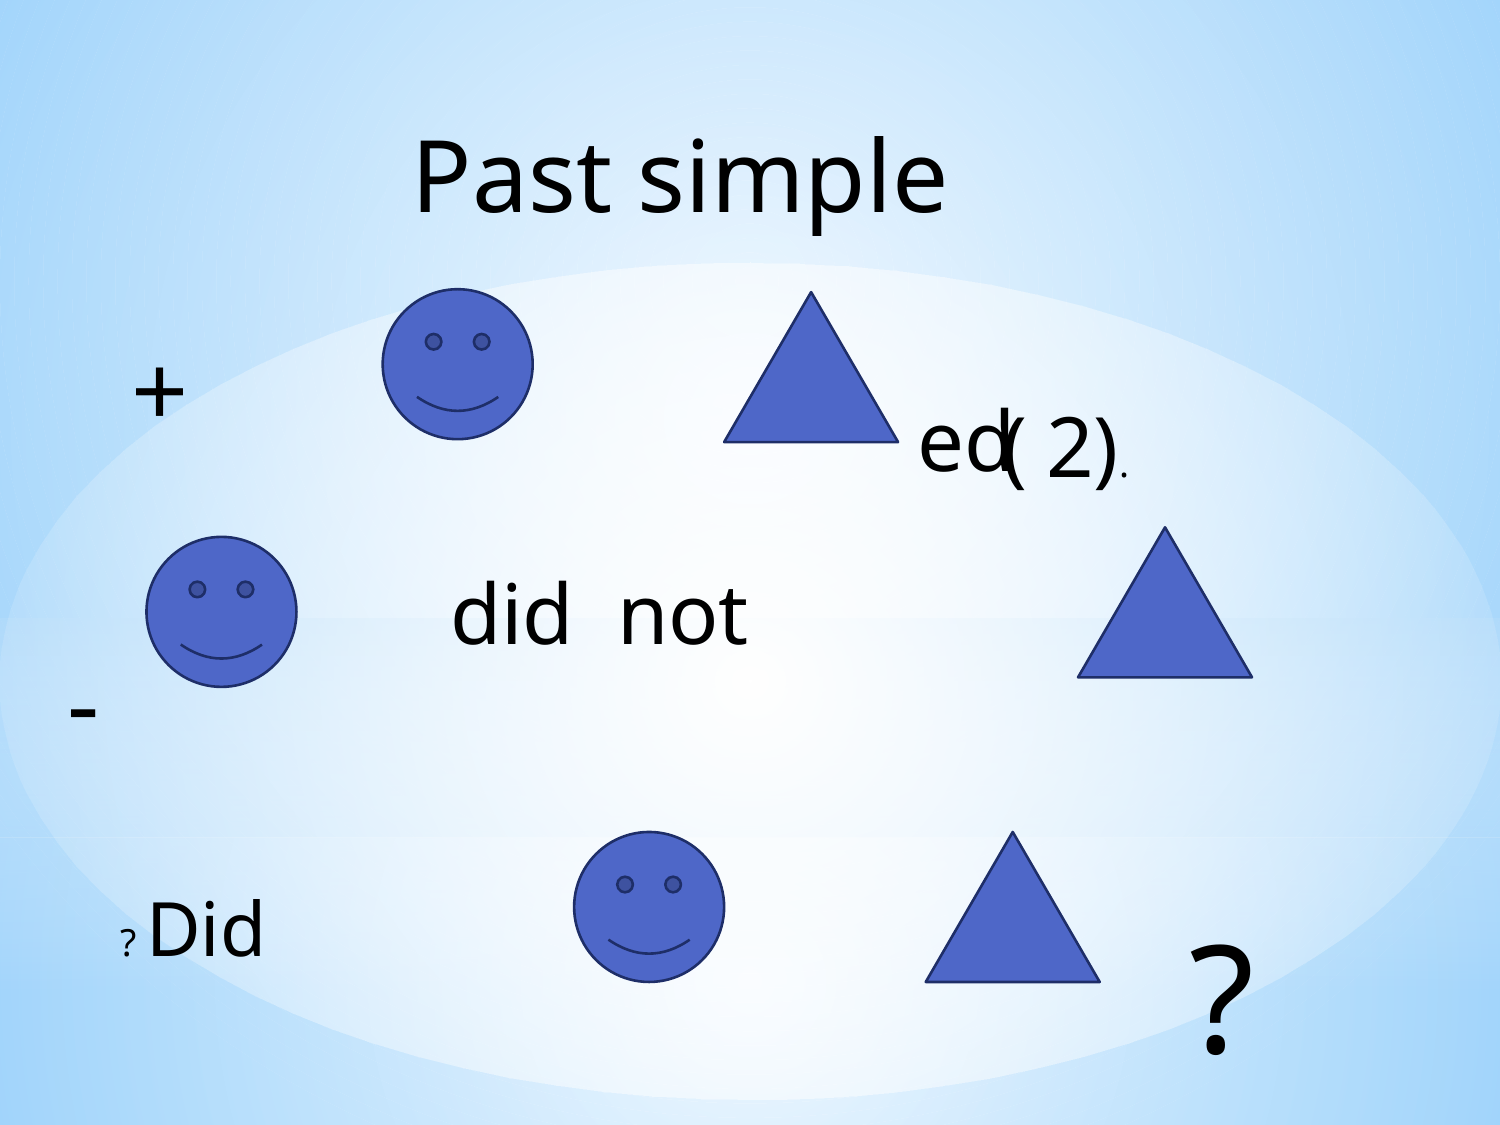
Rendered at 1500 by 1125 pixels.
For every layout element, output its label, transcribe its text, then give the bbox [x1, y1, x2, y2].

text_box Past simple [396, 105, 964, 241]
text_box [924, 830, 1101, 984]
text_box [1076, 526, 1254, 679]
text_box ? Did [105, 873, 383, 979]
text_box + [117, 320, 226, 456]
text_box [723, 290, 900, 444]
text_box - [53, 632, 124, 768]
text_box [572, 830, 726, 984]
text_box ? [1174, 896, 1376, 1091]
text_box did not [435, 553, 793, 669]
text_box [145, 535, 298, 689]
text_box [381, 287, 534, 441]
text_box ed [902, 381, 1034, 496]
text_box ( 2). [967, 386, 1282, 502]
